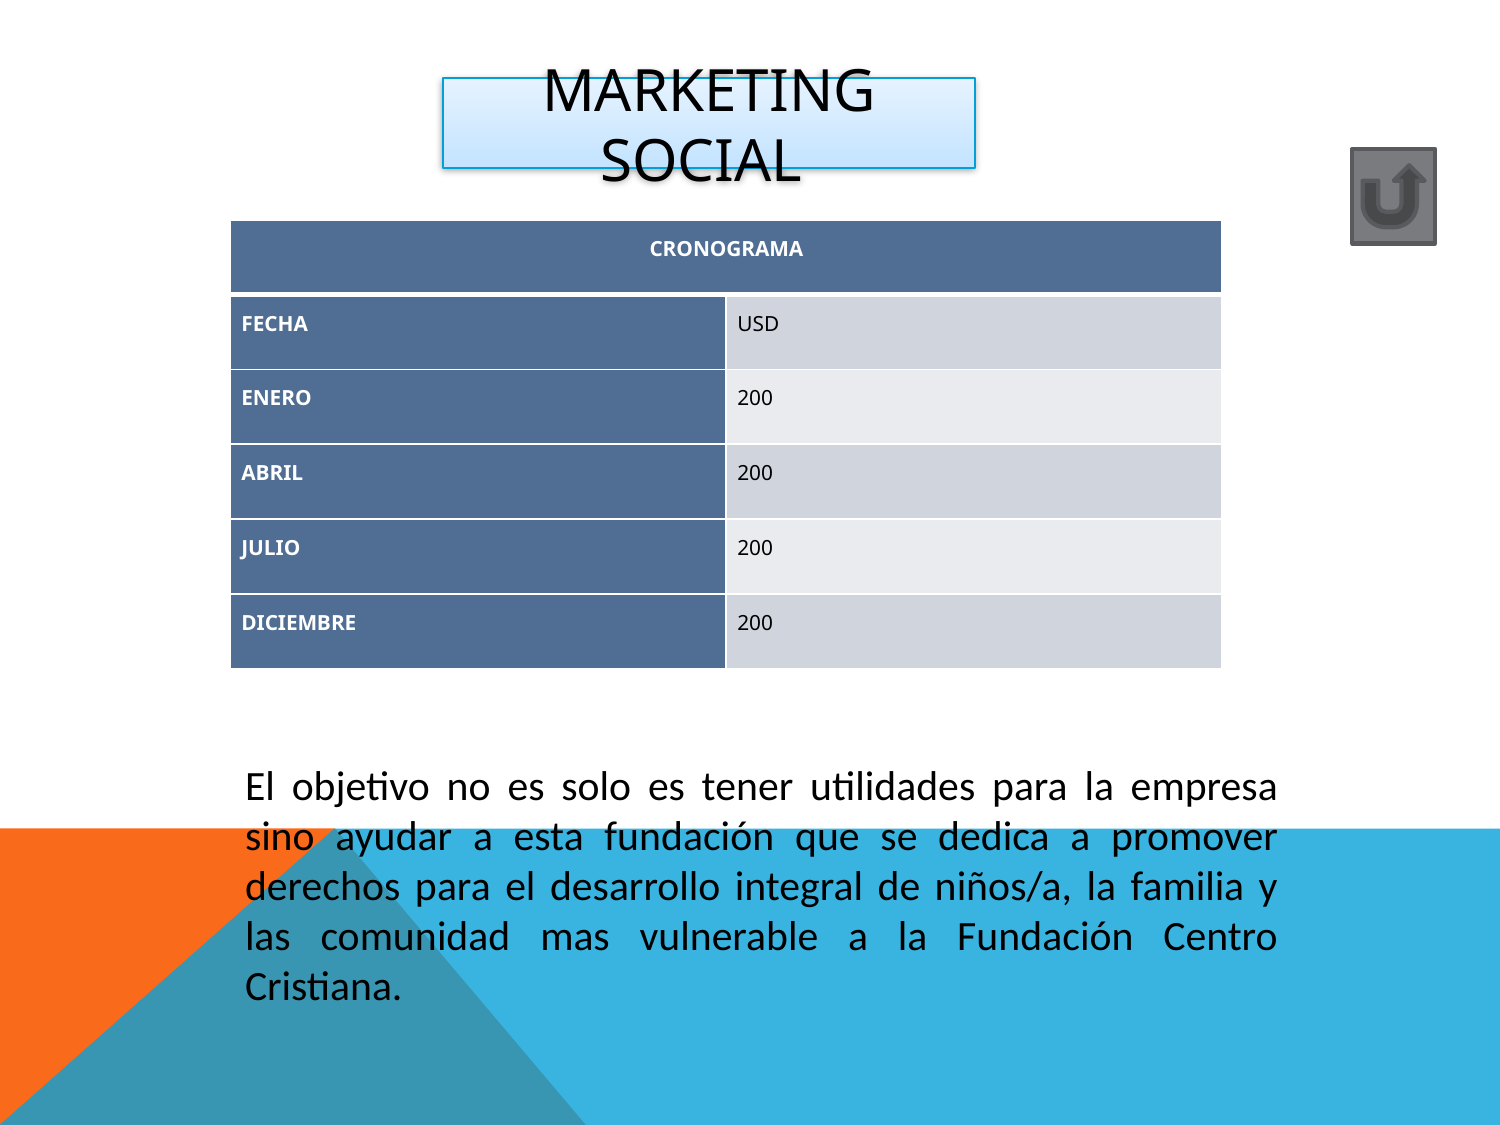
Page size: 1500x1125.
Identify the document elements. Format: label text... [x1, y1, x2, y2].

table_cell 200 [727, 595, 1221, 668]
title Marketing social [442, 77, 976, 169]
table_cell FECHA [231, 297, 725, 369]
table_cell JULIO [231, 520, 725, 593]
table_cell ABRIL [231, 445, 725, 518]
table_cell 200 [727, 520, 1221, 593]
text_box El objetivo no es solo es tener utilidades para la empresa sino ayudar a esta fundación que se dedica a promover derechos para el desarrollo integral de niños/a, la familia y las comunidad mas vulnerable a la Fundación Centro Cristiana. [230, 751, 1294, 1017]
table_cell 200 [727, 445, 1221, 518]
table_cell USD [727, 297, 1221, 369]
table_cell ENERO [231, 370, 725, 443]
text_box [1350, 147, 1437, 246]
table_cell DICIEMBRE [231, 595, 725, 668]
table_cell 200 [727, 370, 1221, 443]
table_header CRONOGRAMA [231, 221, 1221, 292]
